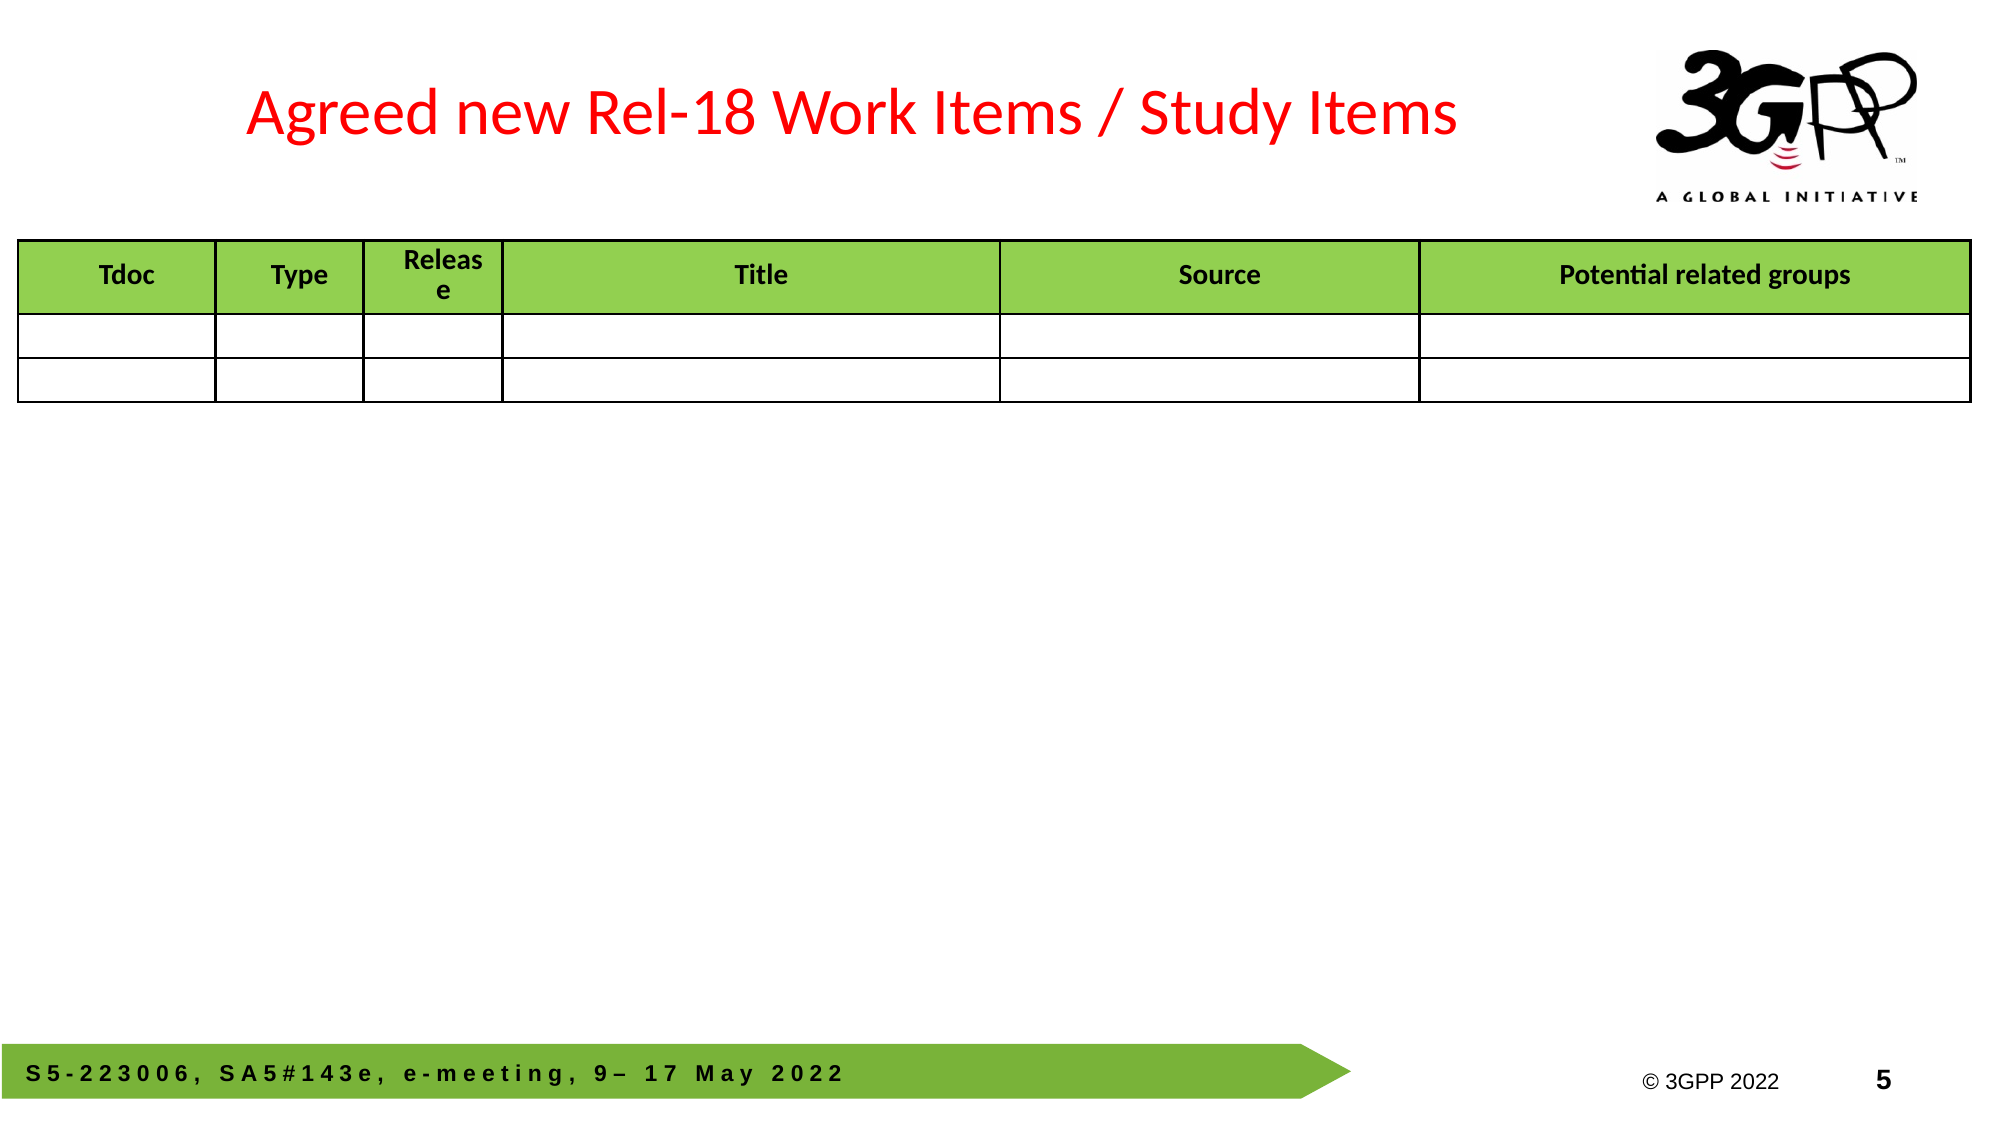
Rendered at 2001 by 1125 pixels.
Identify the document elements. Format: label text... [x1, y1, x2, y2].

table_cell [365, 359, 501, 401]
picture [1656, 50, 1917, 202]
table_cell [1001, 315, 1418, 357]
table_cell [1421, 315, 1969, 357]
table_header Source [1001, 242, 1418, 313]
table_cell [19, 315, 214, 357]
table_header Type [217, 242, 362, 313]
table_header Title [504, 242, 999, 313]
table_cell [1001, 359, 1418, 401]
table_cell [217, 359, 362, 401]
table_cell [504, 315, 999, 357]
table_header Potential related groups [1421, 242, 1969, 313]
table_cell [1421, 359, 1969, 401]
table_header Release [365, 242, 501, 313]
table_cell [504, 359, 999, 401]
table_cell [365, 315, 501, 357]
table_cell [217, 315, 362, 357]
table_header Tdoc [19, 242, 214, 313]
table_cell [19, 359, 214, 401]
text_box Agreed new Rel-18 Work Items / Study Items [94, 42, 1612, 173]
